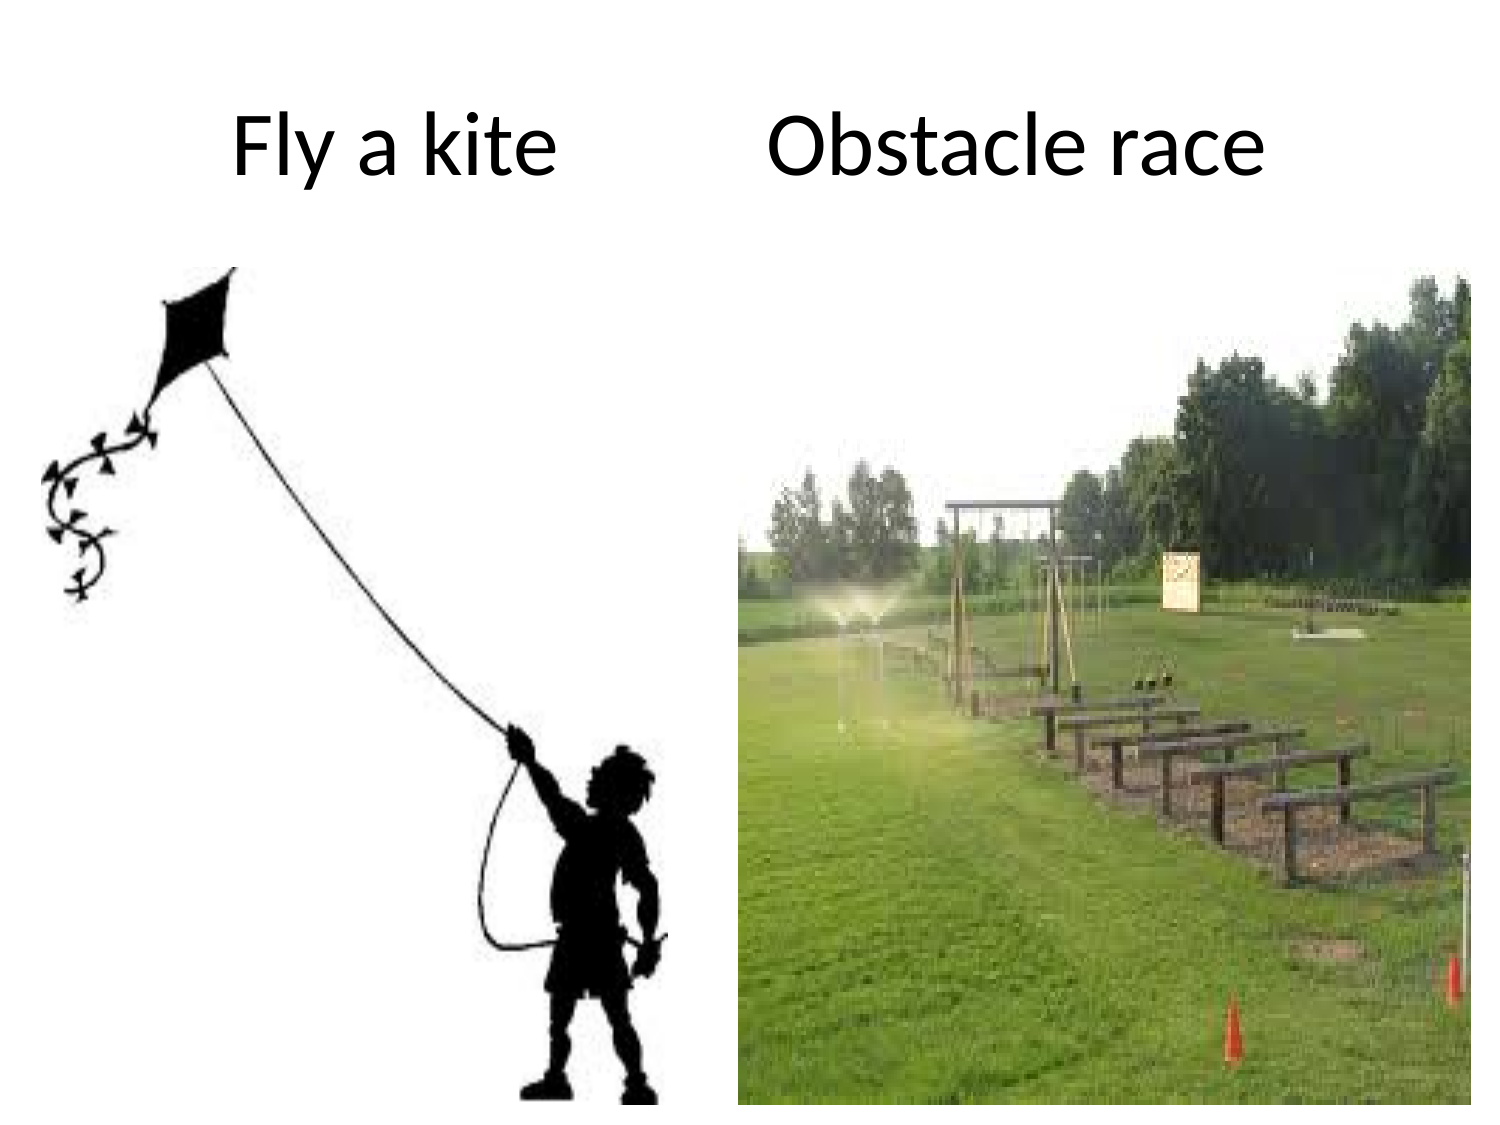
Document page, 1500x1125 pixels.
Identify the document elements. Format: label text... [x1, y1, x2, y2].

picture [737, 266, 1471, 1106]
title Fly a kite Obstacle race [75, 45, 1425, 233]
picture [41, 266, 668, 1106]
